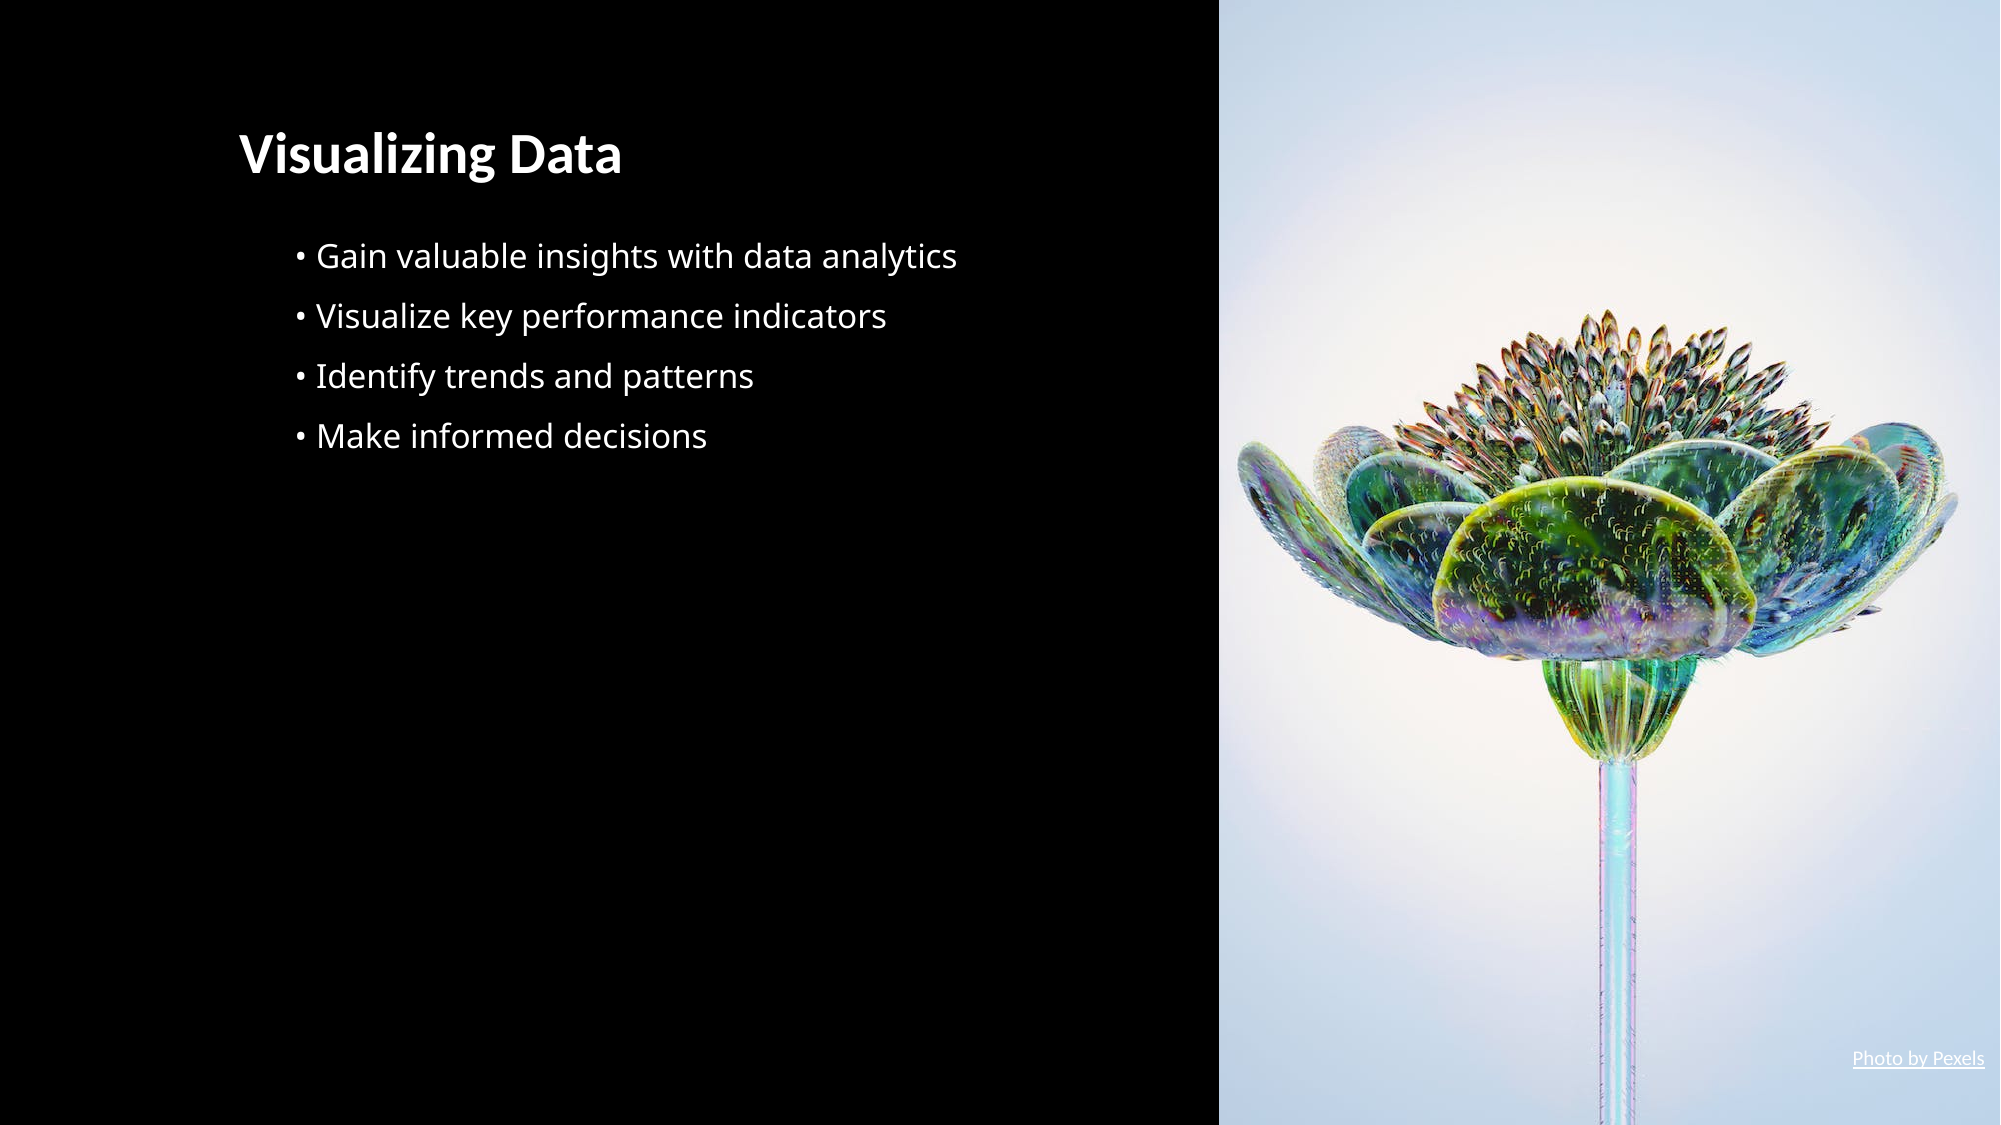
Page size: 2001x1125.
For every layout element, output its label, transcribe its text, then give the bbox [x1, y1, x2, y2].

text_box • Make informed decisions [262, 397, 1013, 473]
text_box Visualizing Data [225, 112, 1219, 188]
text_box • Identify trends and patterns [262, 337, 1013, 397]
text_box • Visualize key performance indicators [262, 277, 1013, 337]
picture [1219, 0, 2000, 1125]
text_box • Gain valuable insights with data analytics [262, 217, 1013, 277]
